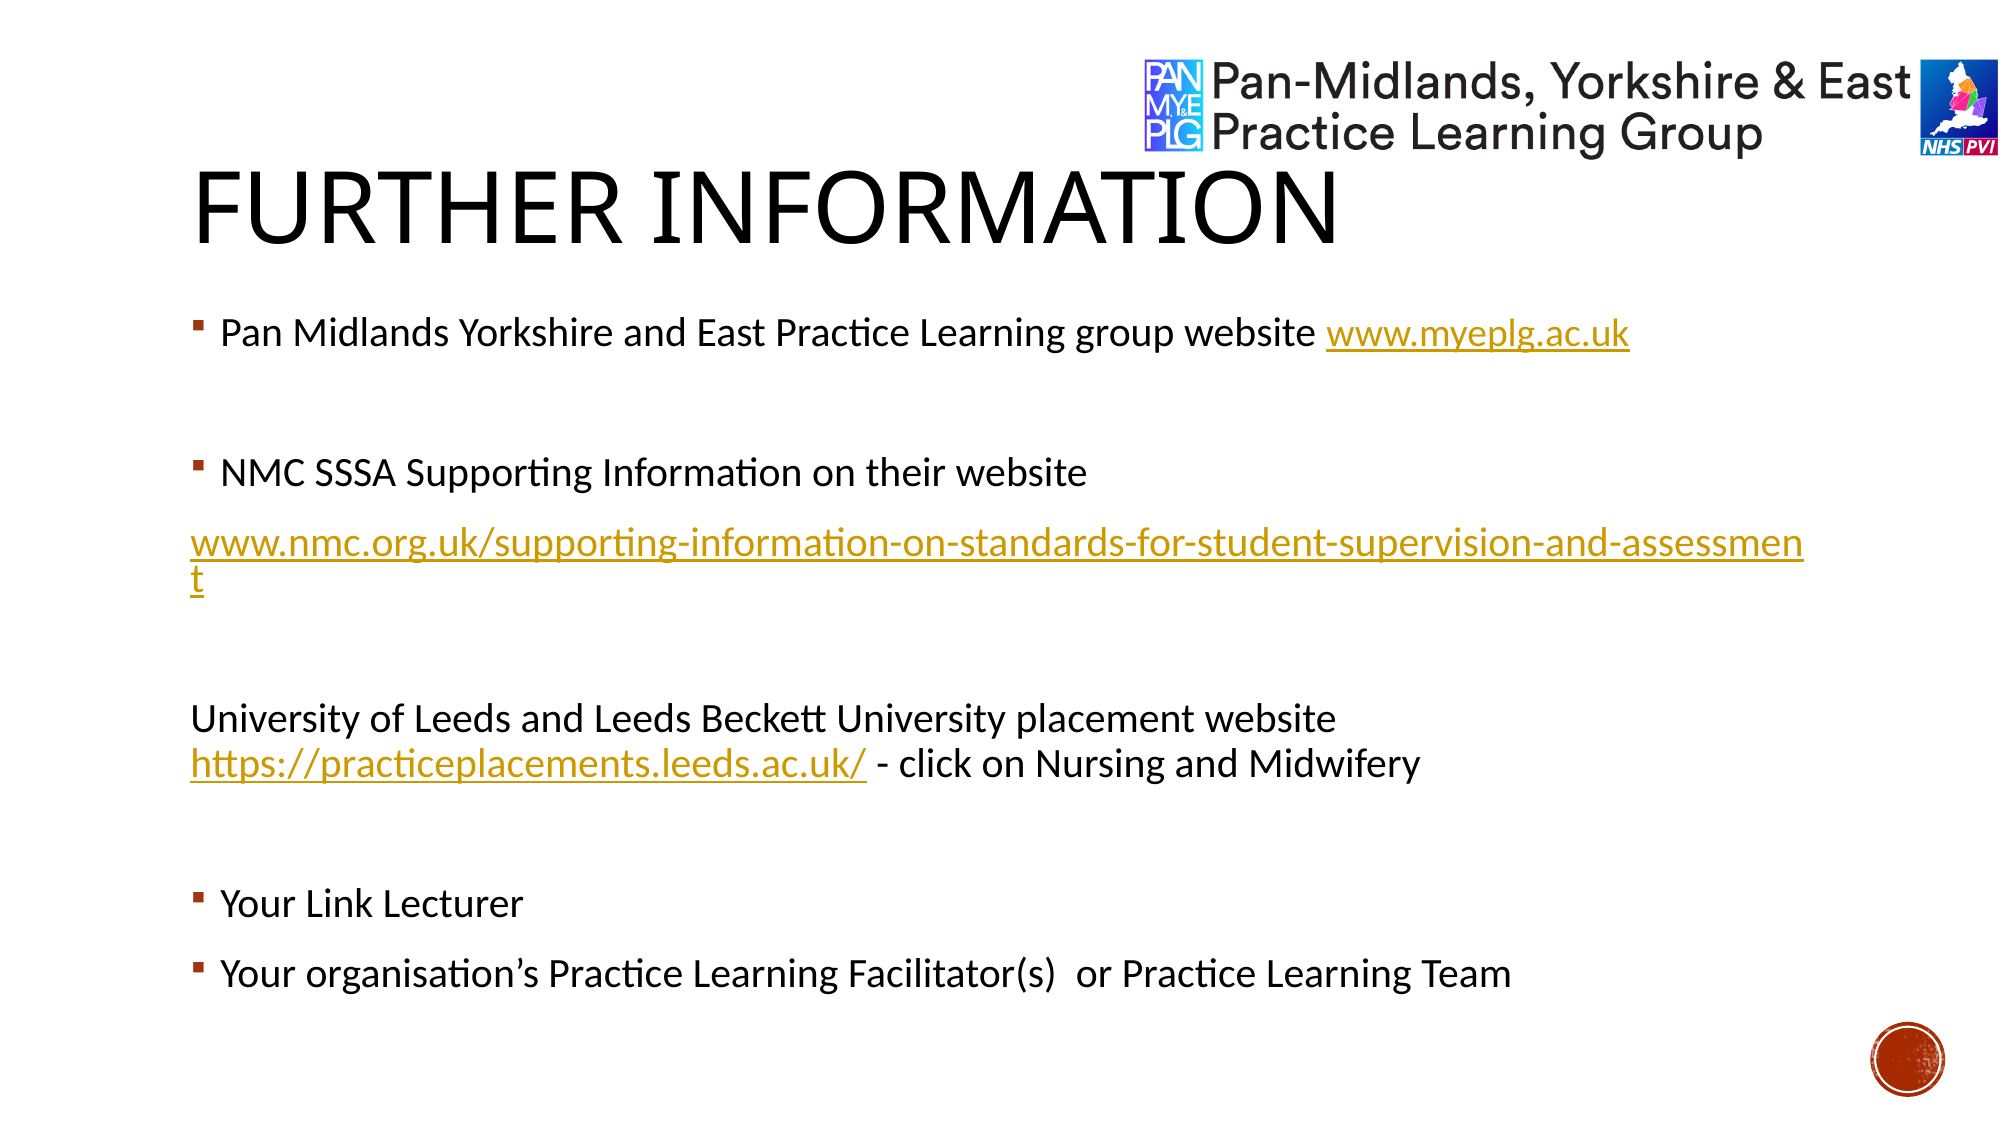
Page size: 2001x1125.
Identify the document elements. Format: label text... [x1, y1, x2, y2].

title Further information [175, 79, 1826, 302]
picture [1141, 55, 2000, 163]
list Pan Midlands Yorkshire and East Practice Learning group website www.myeplg.ac.uk NMC SSSA Supporting Information on their website www.nmc.org.uk/supporting-information-on-standards-for-student-supervision-and-assessment University of Leeds and Leeds Beckett University placement website https://practiceplacements.leeds.ac.uk/ - click on Nursing and Midwifery Your Link Lecturer Your organisation’s Practice Learning Facilitator(s) or Practice Learning Team [175, 302, 1826, 1100]
